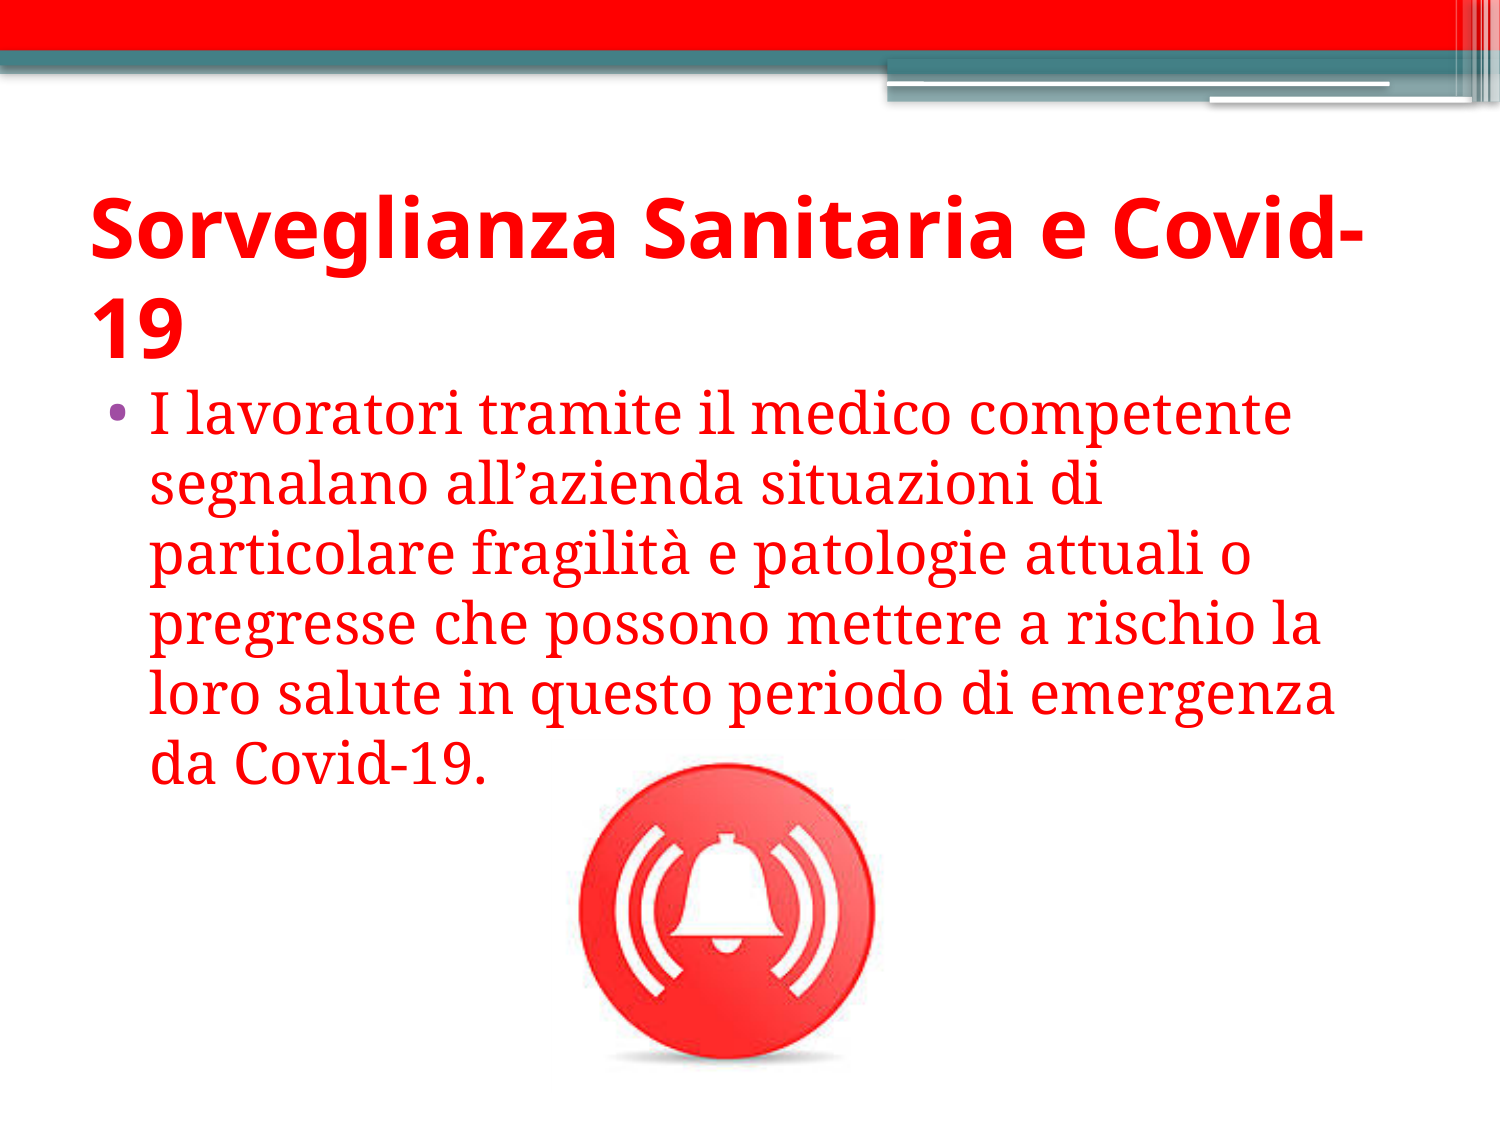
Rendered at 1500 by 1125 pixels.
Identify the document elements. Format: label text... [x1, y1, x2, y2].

list I lavoratori tramite il medico competente segnalano all’azienda situazioni di particolare fragilità e patologie attuali o pregresse che possono mettere a rischio la loro salute in questo periodo di emergenza da Covid-19. [75, 368, 1425, 1079]
title Sorveglianza Sanitaria e Covid-19 [75, 187, 1425, 363]
picture [550, 738, 906, 1093]
